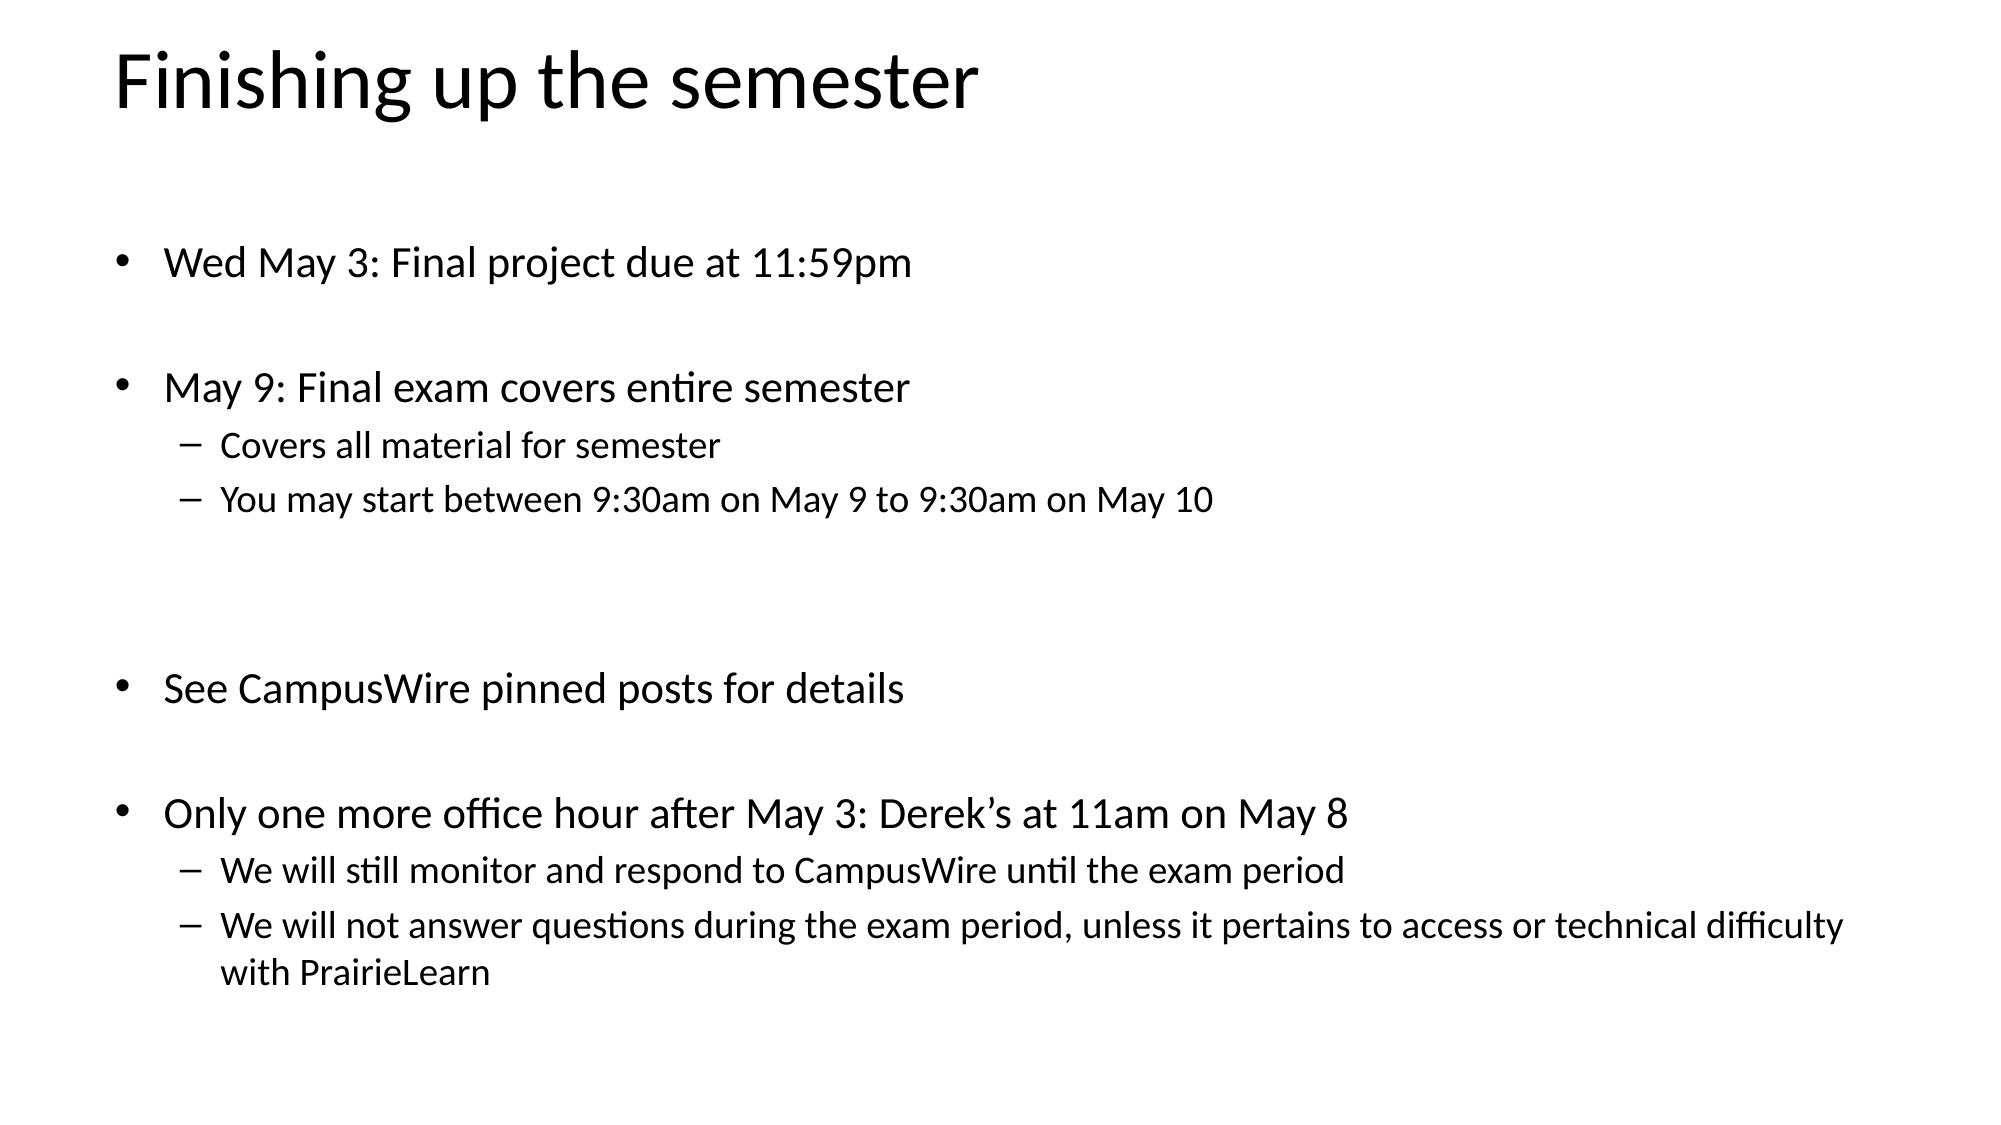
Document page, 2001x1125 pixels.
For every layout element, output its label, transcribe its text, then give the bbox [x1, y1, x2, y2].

list Wed May 3: Final project due at 11:59pm May 9: Final exam covers entire semester Covers all material for semester You may start between 9:30am on May 9 to 9:30am on May 10 See CampusWire pinned posts for details Only one more office hour after May 3: Derek’s at 11am on May 8 We will still monitor and respond to CampusWire until the exam period We will not answer questions during the exam period, unless it pertains to access or technical difficulty with PrairieLearn [99, 162, 1900, 1005]
title Finishing up the semester [99, 0, 1900, 150]
